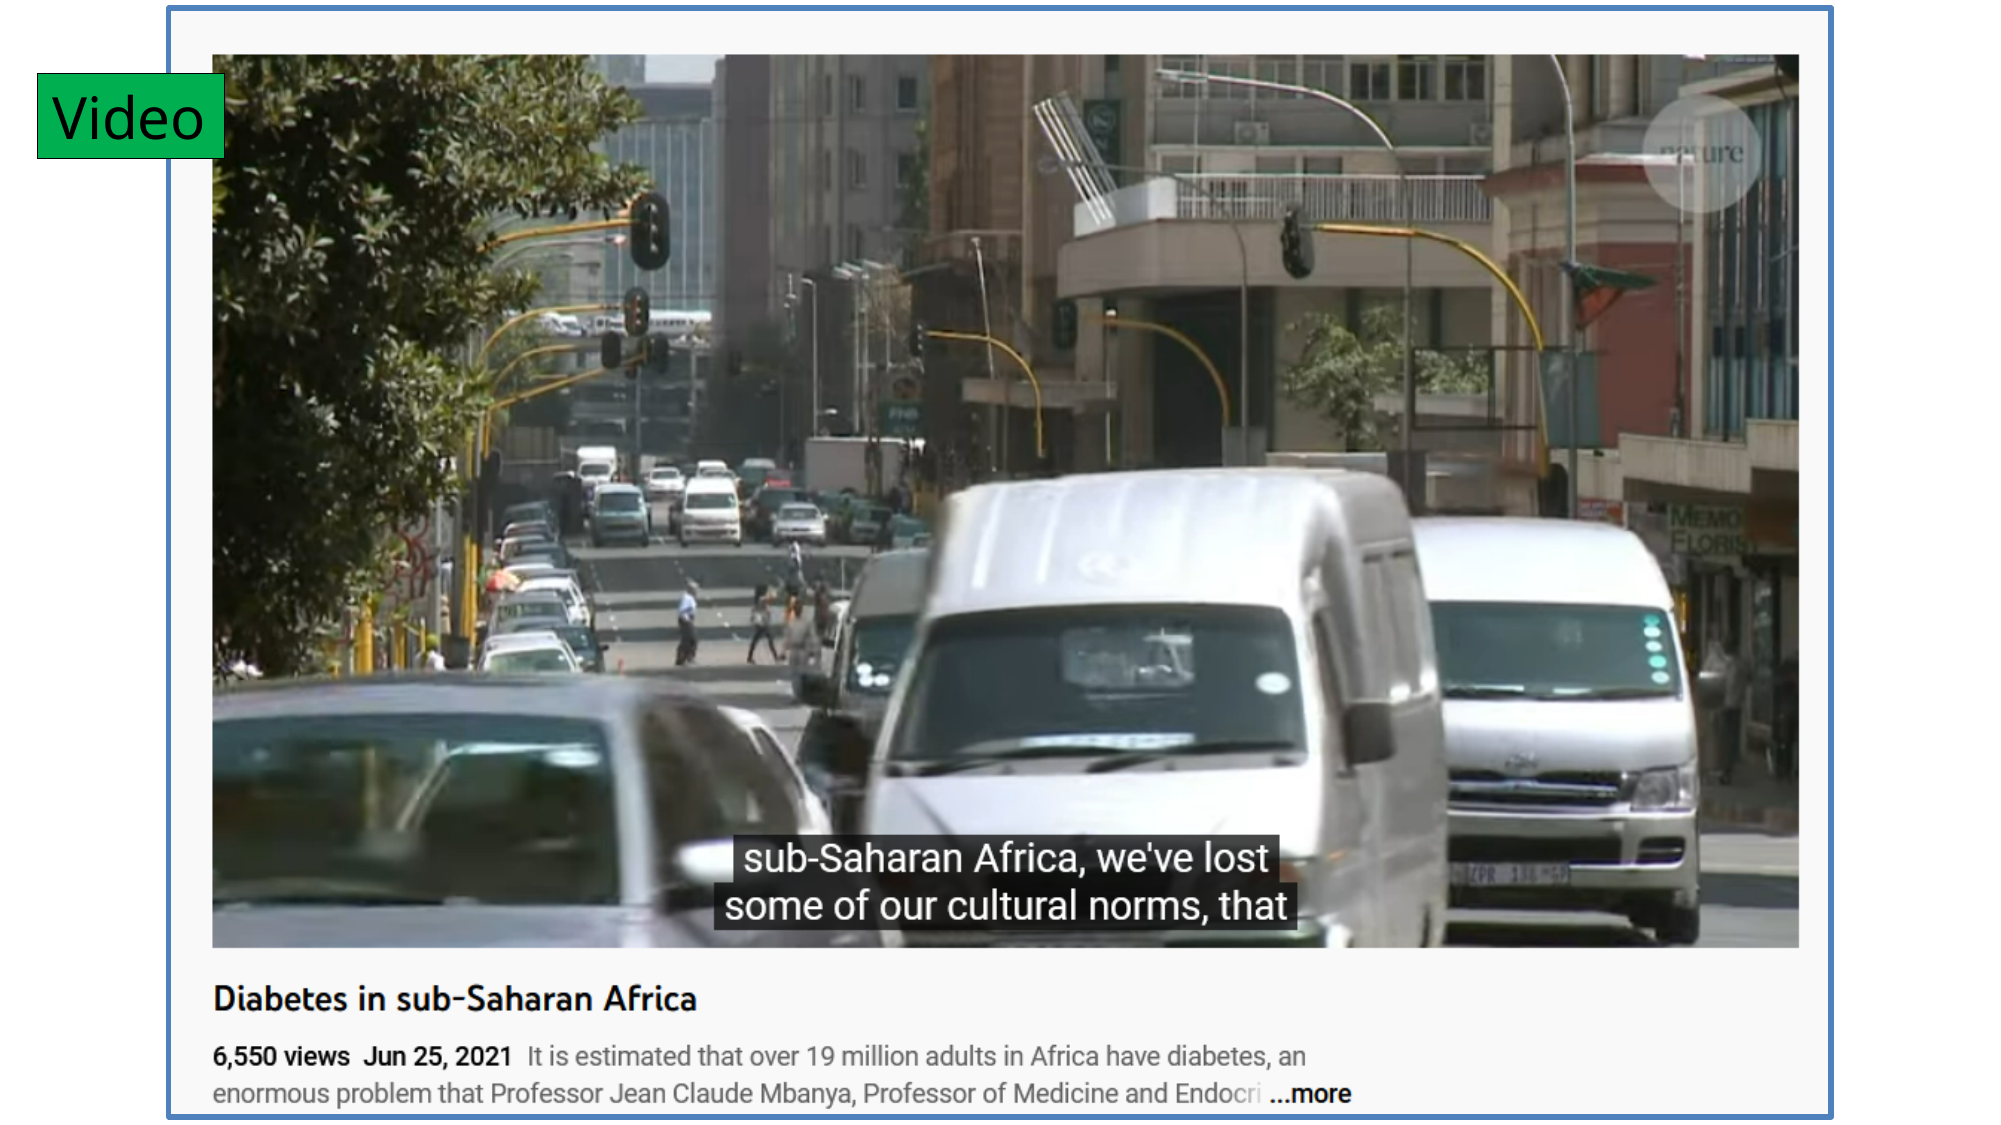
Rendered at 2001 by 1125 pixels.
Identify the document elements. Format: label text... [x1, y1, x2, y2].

picture [171, 10, 1829, 1115]
text_box Video [37, 73, 166, 159]
